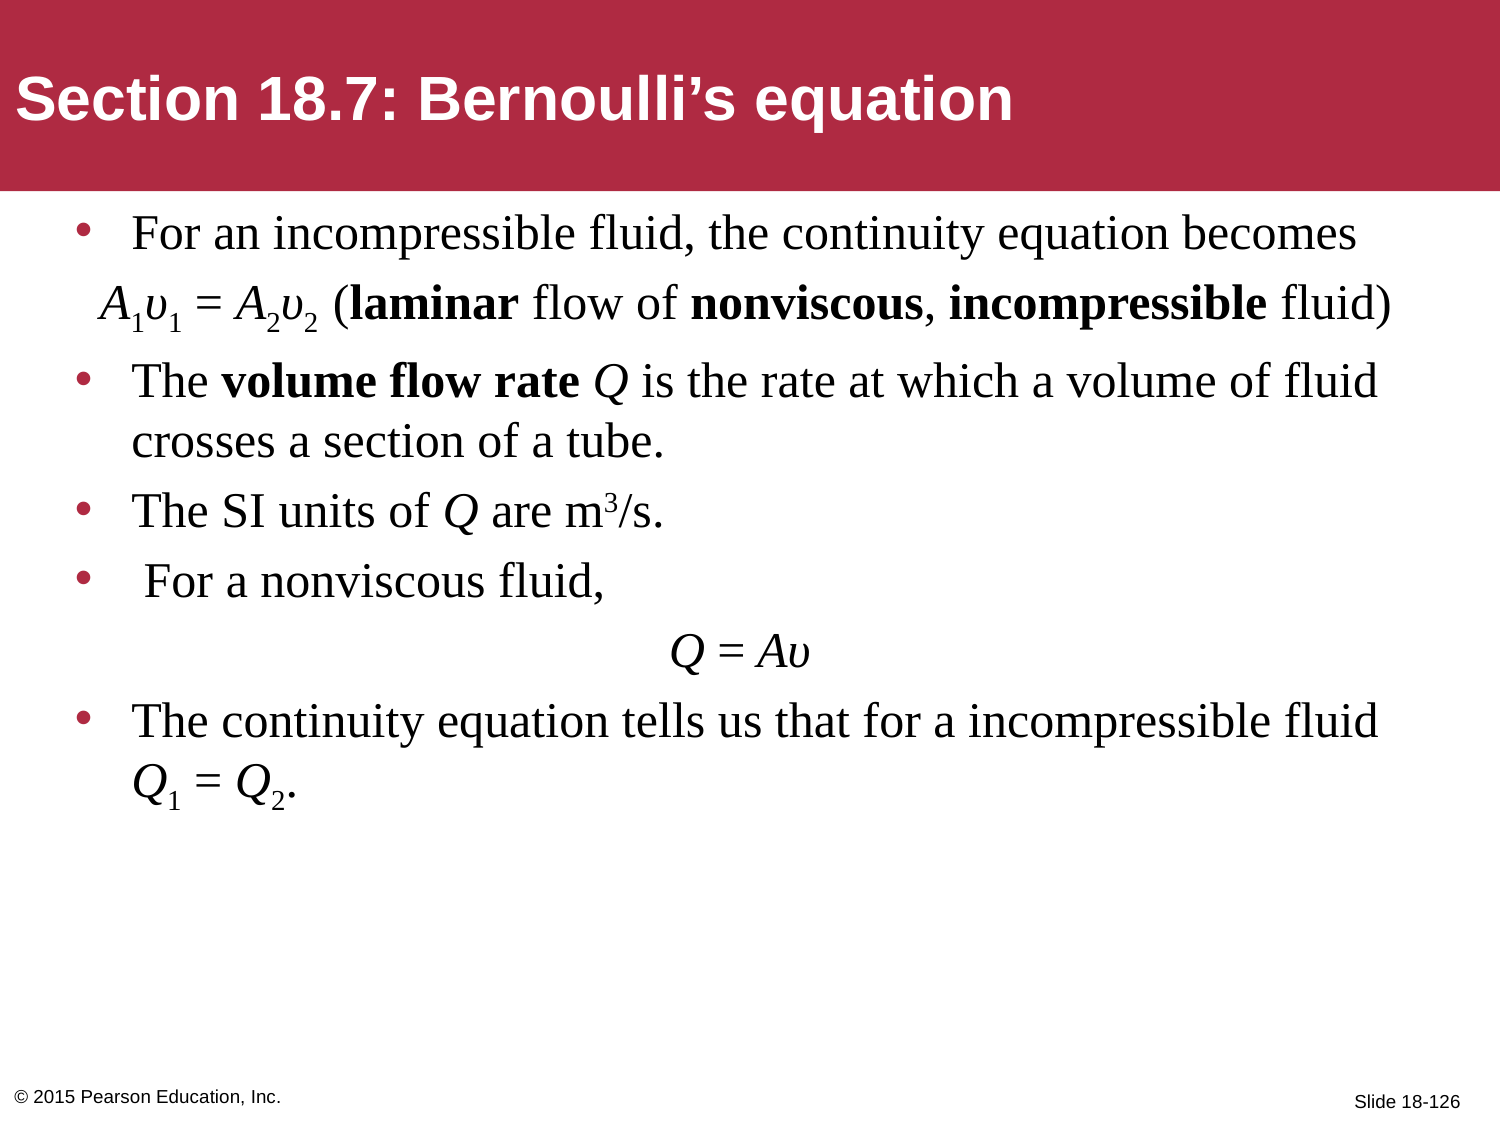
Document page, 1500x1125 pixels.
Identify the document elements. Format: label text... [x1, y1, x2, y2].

list Section 18.7: Bernoulli’s equation [0, 0, 1500, 190]
list For an incompressible fluid, the continuity equation becomes A1υ1 = A2υ2 (laminar flow of nonviscous, incompressible fluid) The volume flow rate Q is the rate at which a volume of fluid crosses a section of a tube. The SI units of Q are m3/s. For a nonviscous fluid, Q = Aυ The continuity equation tells us that for a incompressible fluid Q1 = Q2. [59, 191, 1433, 1082]
footer © 2015 Pearson Education, Inc. [14, 1084, 900, 1115]
